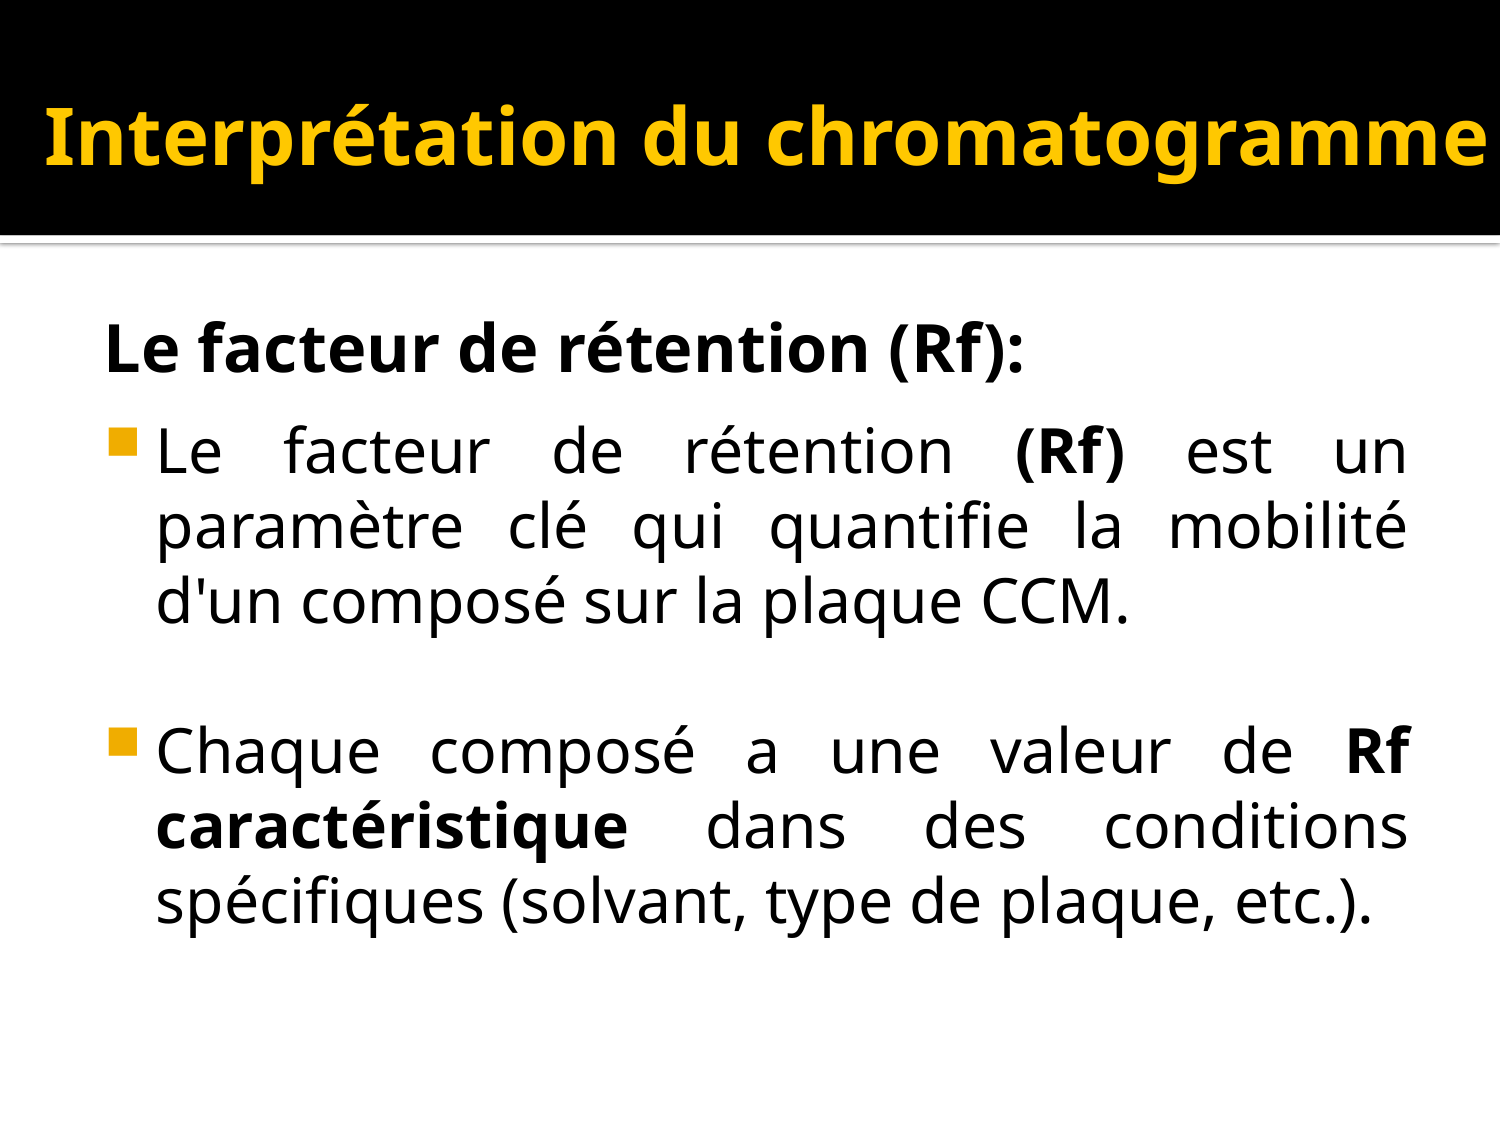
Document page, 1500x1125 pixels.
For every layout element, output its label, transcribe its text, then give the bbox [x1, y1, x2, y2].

list Le facteur de rétention (Rf): Le facteur de rétention (Rf) est un paramètre clé qui quantifie la mobilité d'un composé sur la plaque CCM. Chaque composé a une valeur de Rf caractéristique dans des conditions spécifiques (solvant, type de plaque, etc.). [75, 291, 1425, 1050]
title Interprétation du chromatogramme [29, 30, 1500, 237]
